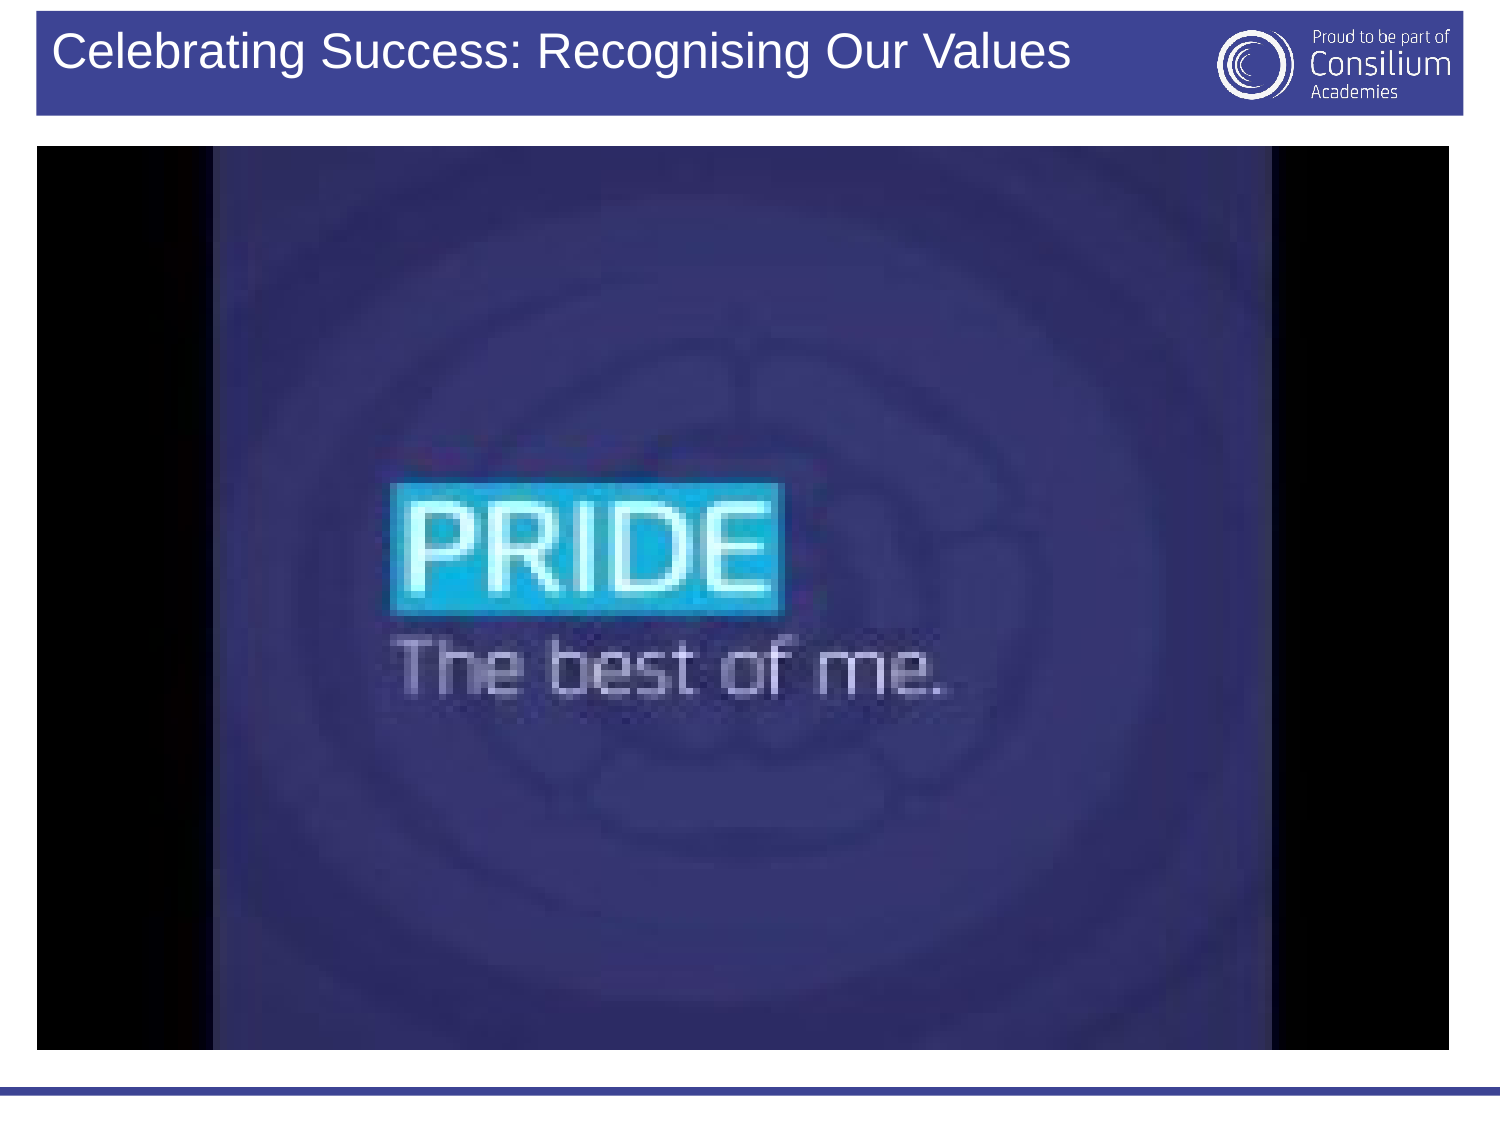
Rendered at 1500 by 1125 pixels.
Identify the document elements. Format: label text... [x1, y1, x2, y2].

picture [1215, 29, 1450, 102]
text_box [36, 146, 1450, 1051]
text_box [0, 1086, 1500, 1097]
text_box Celebrating Success: Recognising Our Values [36, 10, 1464, 116]
